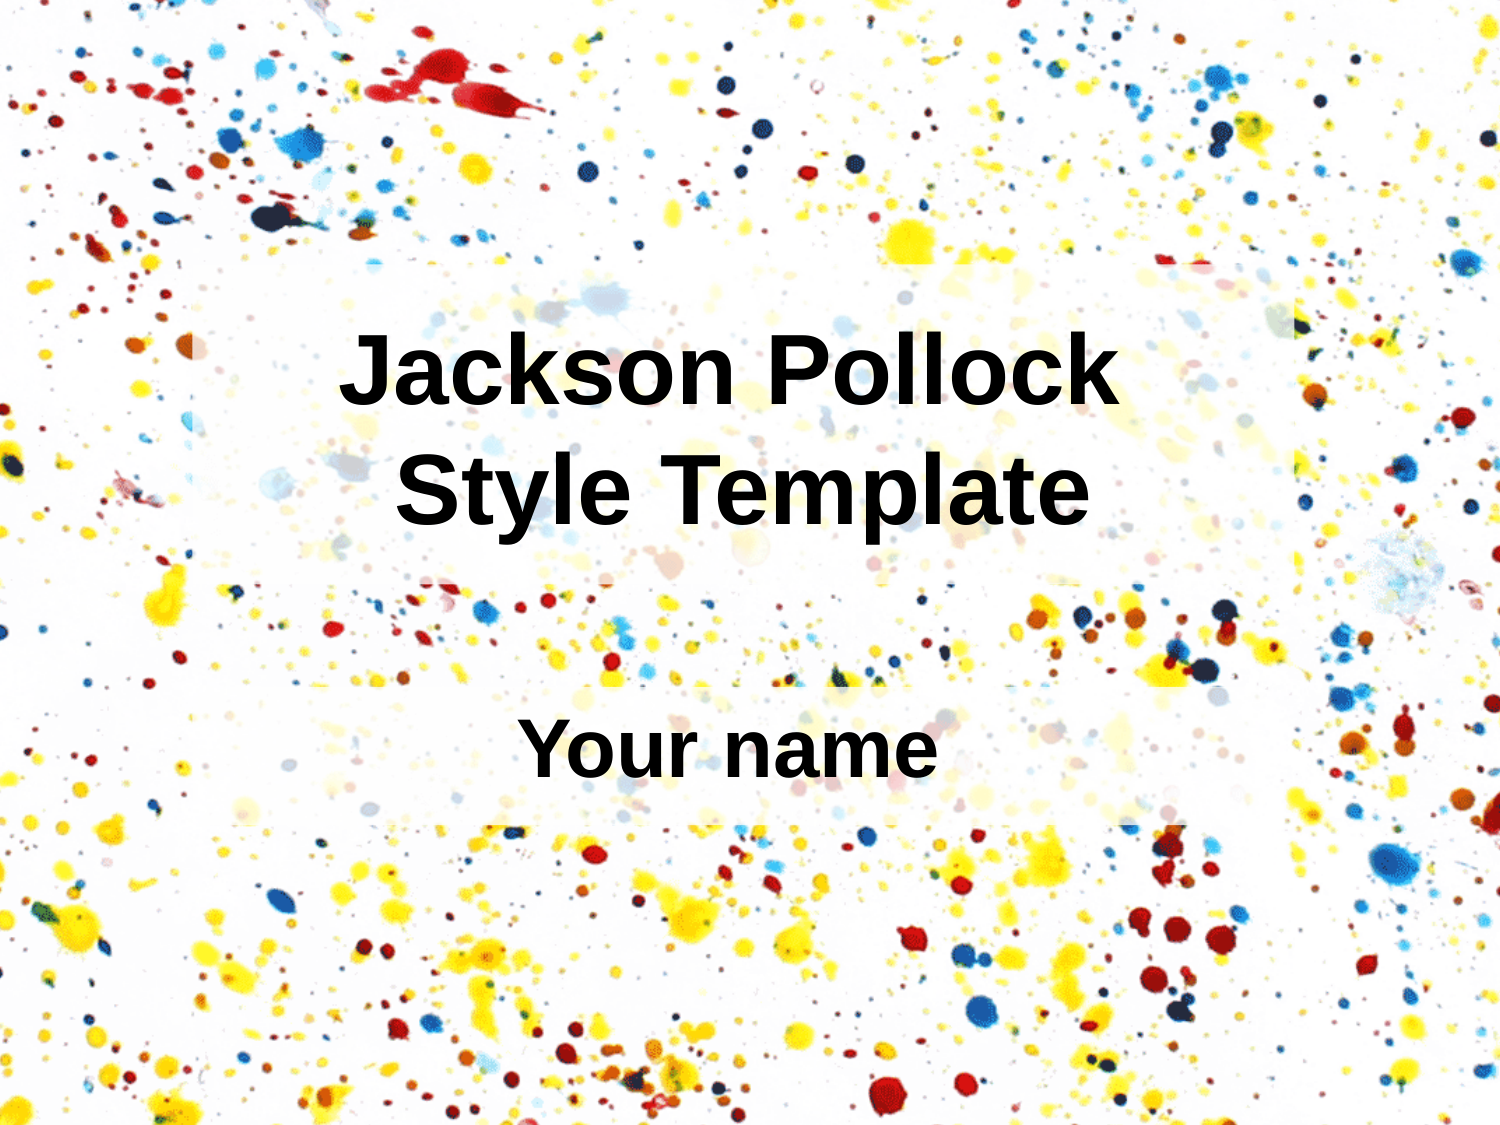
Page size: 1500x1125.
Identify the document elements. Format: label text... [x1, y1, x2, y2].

title Jackson Pollock Style Template [192, 264, 1295, 585]
picture [0, 0, 1500, 1125]
subtitle Your name [192, 686, 1264, 826]
